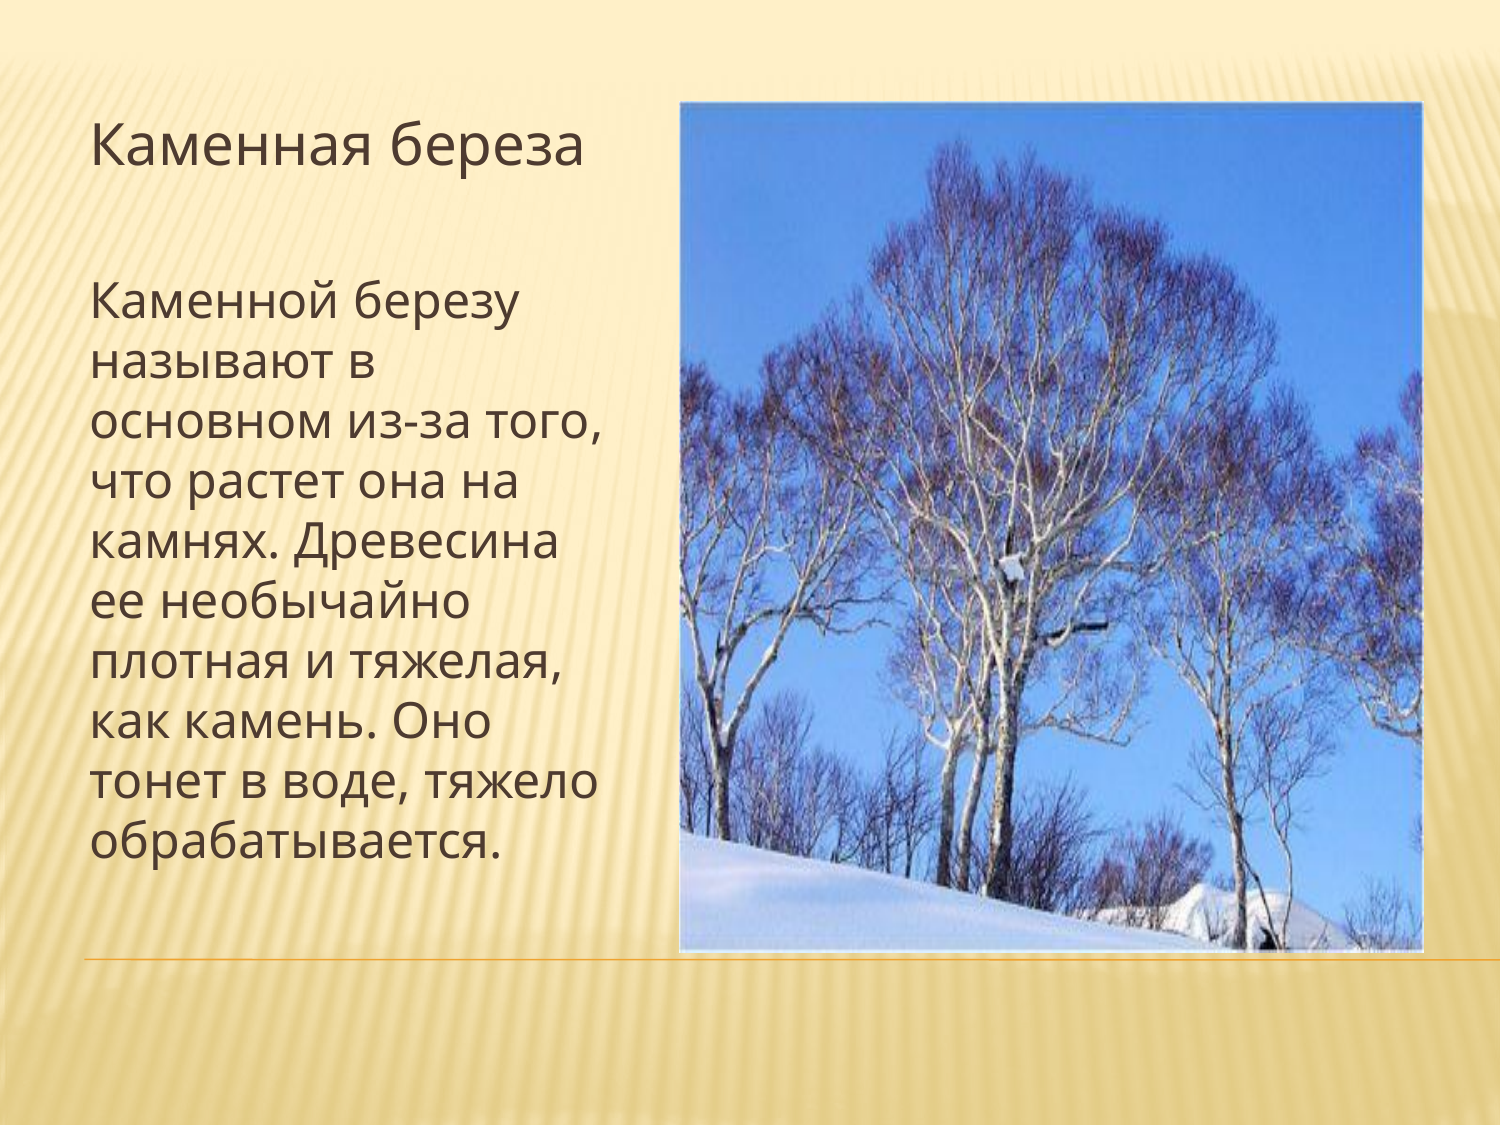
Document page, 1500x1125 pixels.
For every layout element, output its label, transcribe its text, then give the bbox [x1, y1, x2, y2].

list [678, 101, 1424, 953]
list Каменная береза Каменной березу называют в основном из-за того, что растет она на камнях. Древесина ее необычайно плотная и тяжелая, как камень. Оно тонет в воде, тяжело обрабатывается. [75, 99, 644, 888]
